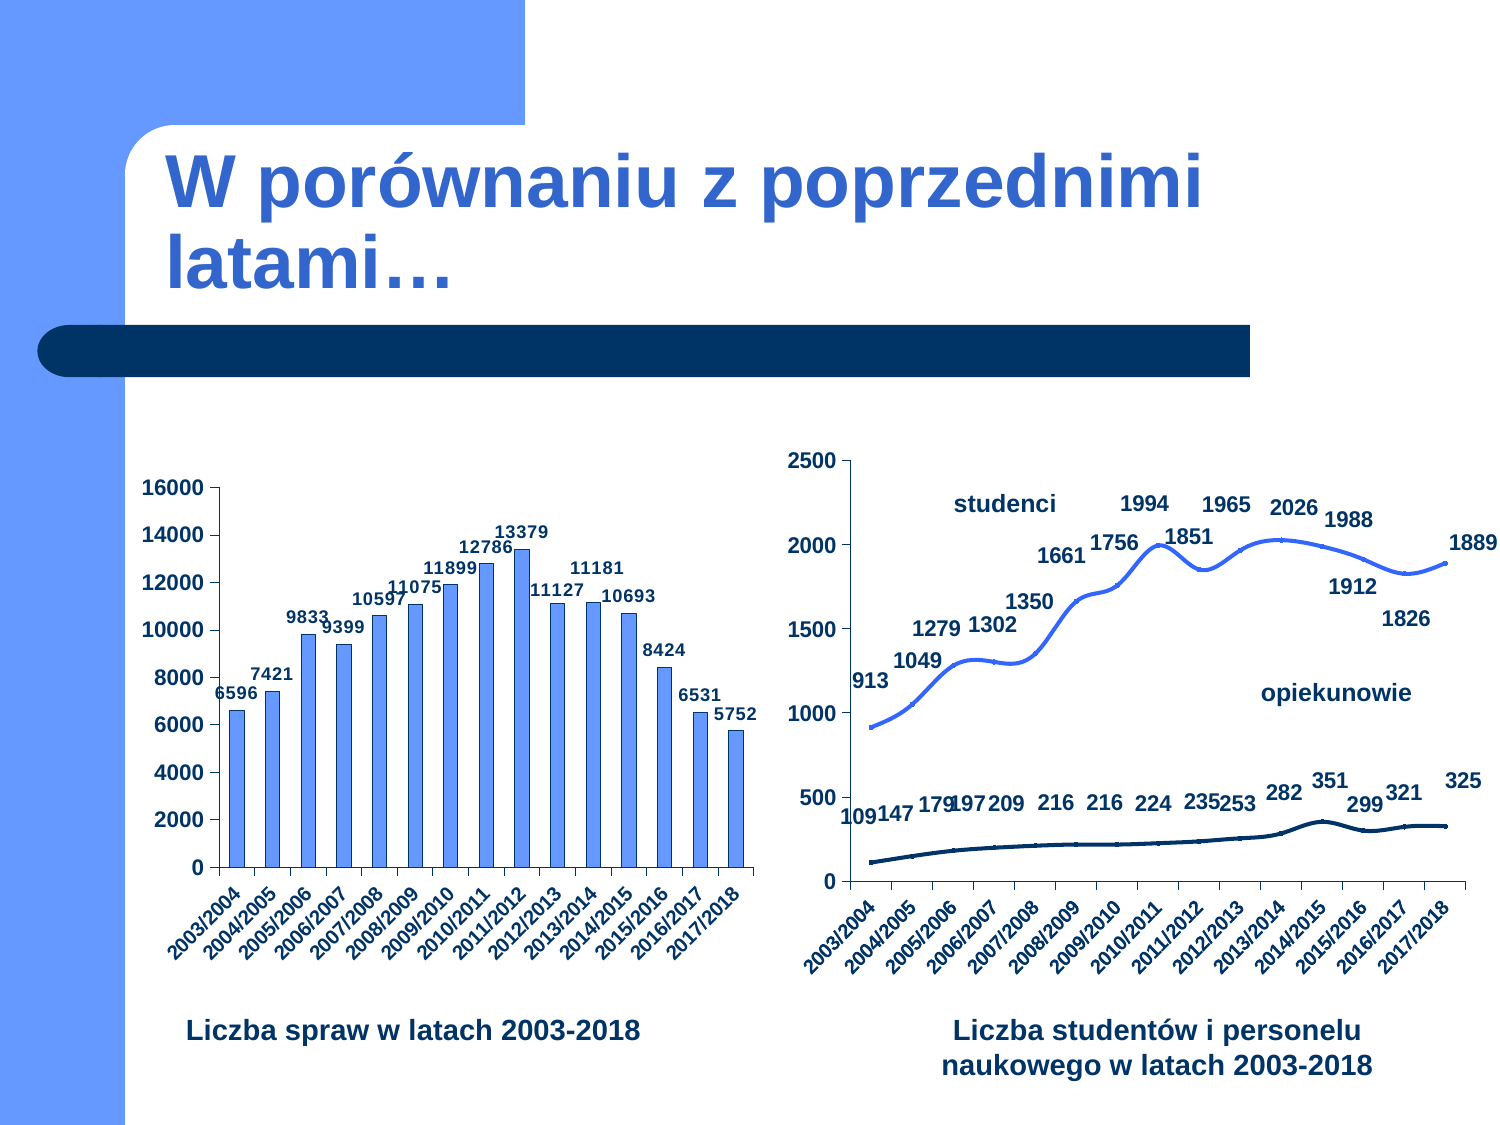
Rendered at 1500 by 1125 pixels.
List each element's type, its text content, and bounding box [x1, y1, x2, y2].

text_box Liczba spraw w latach 2003-2018 [171, 1013, 679, 1055]
title W porównaniu z poprzednimi latami… [149, 124, 1463, 313]
chart [76, 410, 1499, 1018]
text_box Liczba studentów i personelu naukowego w latach 2003-2018 [903, 1026, 1412, 1089]
